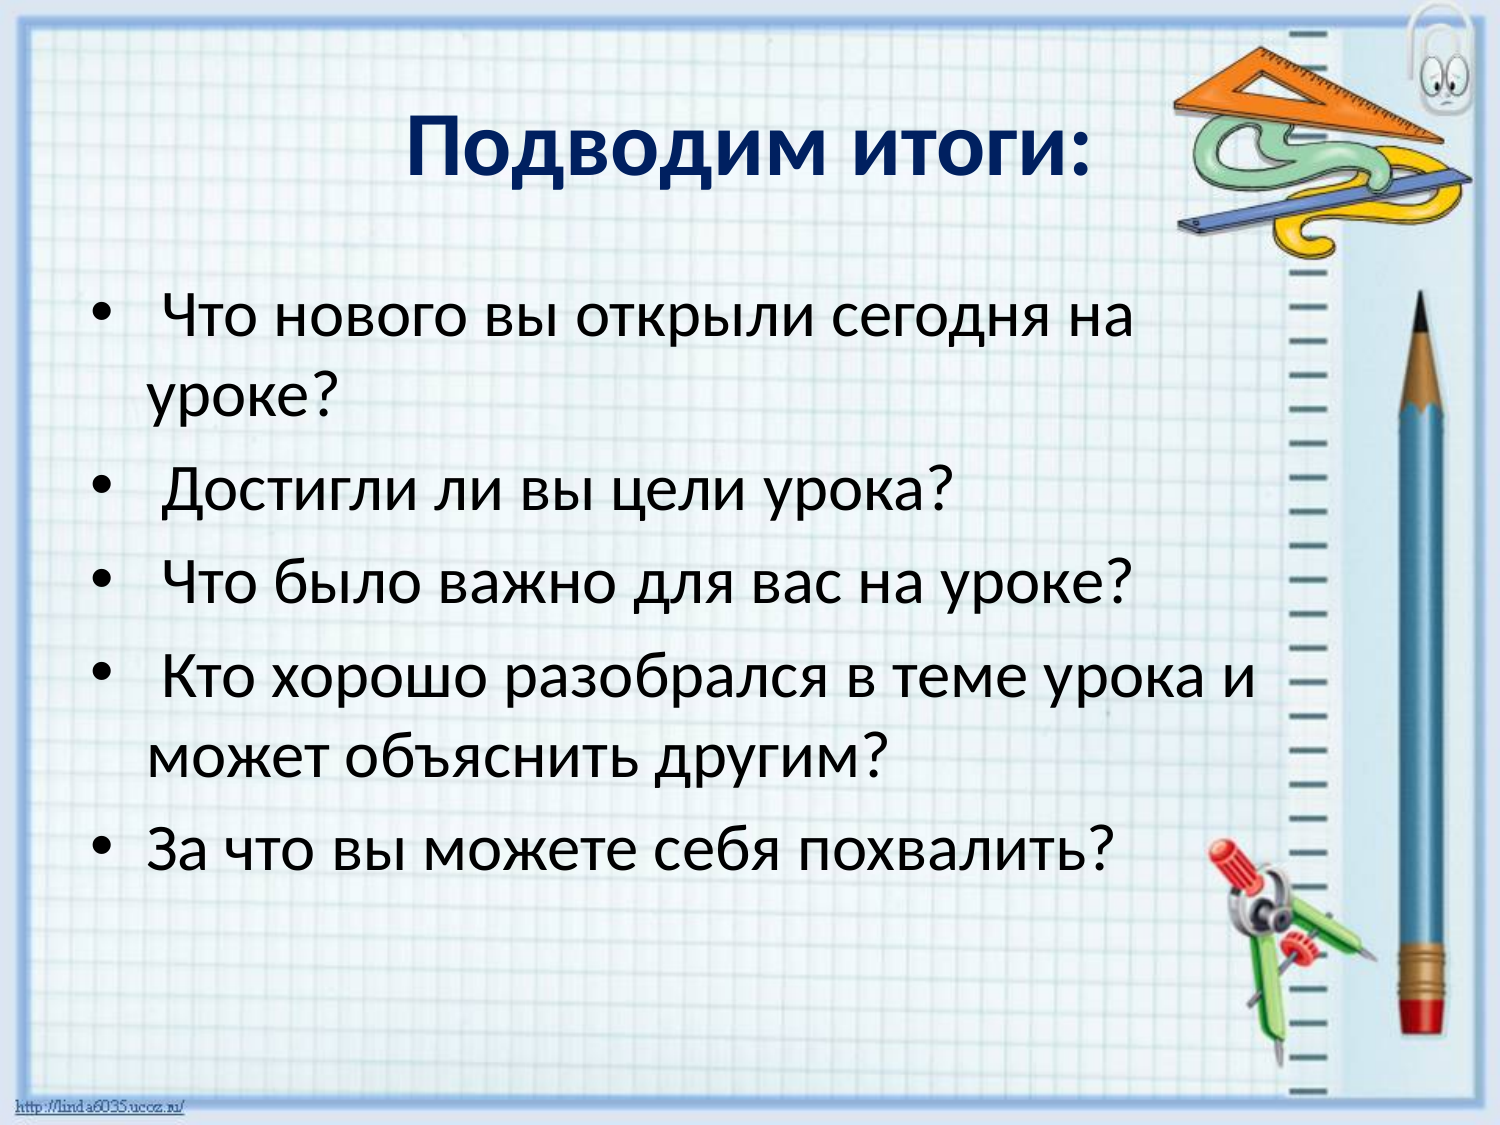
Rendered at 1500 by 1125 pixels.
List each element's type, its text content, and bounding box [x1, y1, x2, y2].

list Что нового вы открыли сегодня на уроке? Достигли ли вы цели урока? Что было важно для вас на уроке? Кто хорошо разобрался в теме урока и может объяснить другим? За что вы можете себя похвалить? [75, 262, 1282, 1005]
picture [0, 0, 1500, 1125]
title Подводим итоги: [75, 45, 1425, 233]
